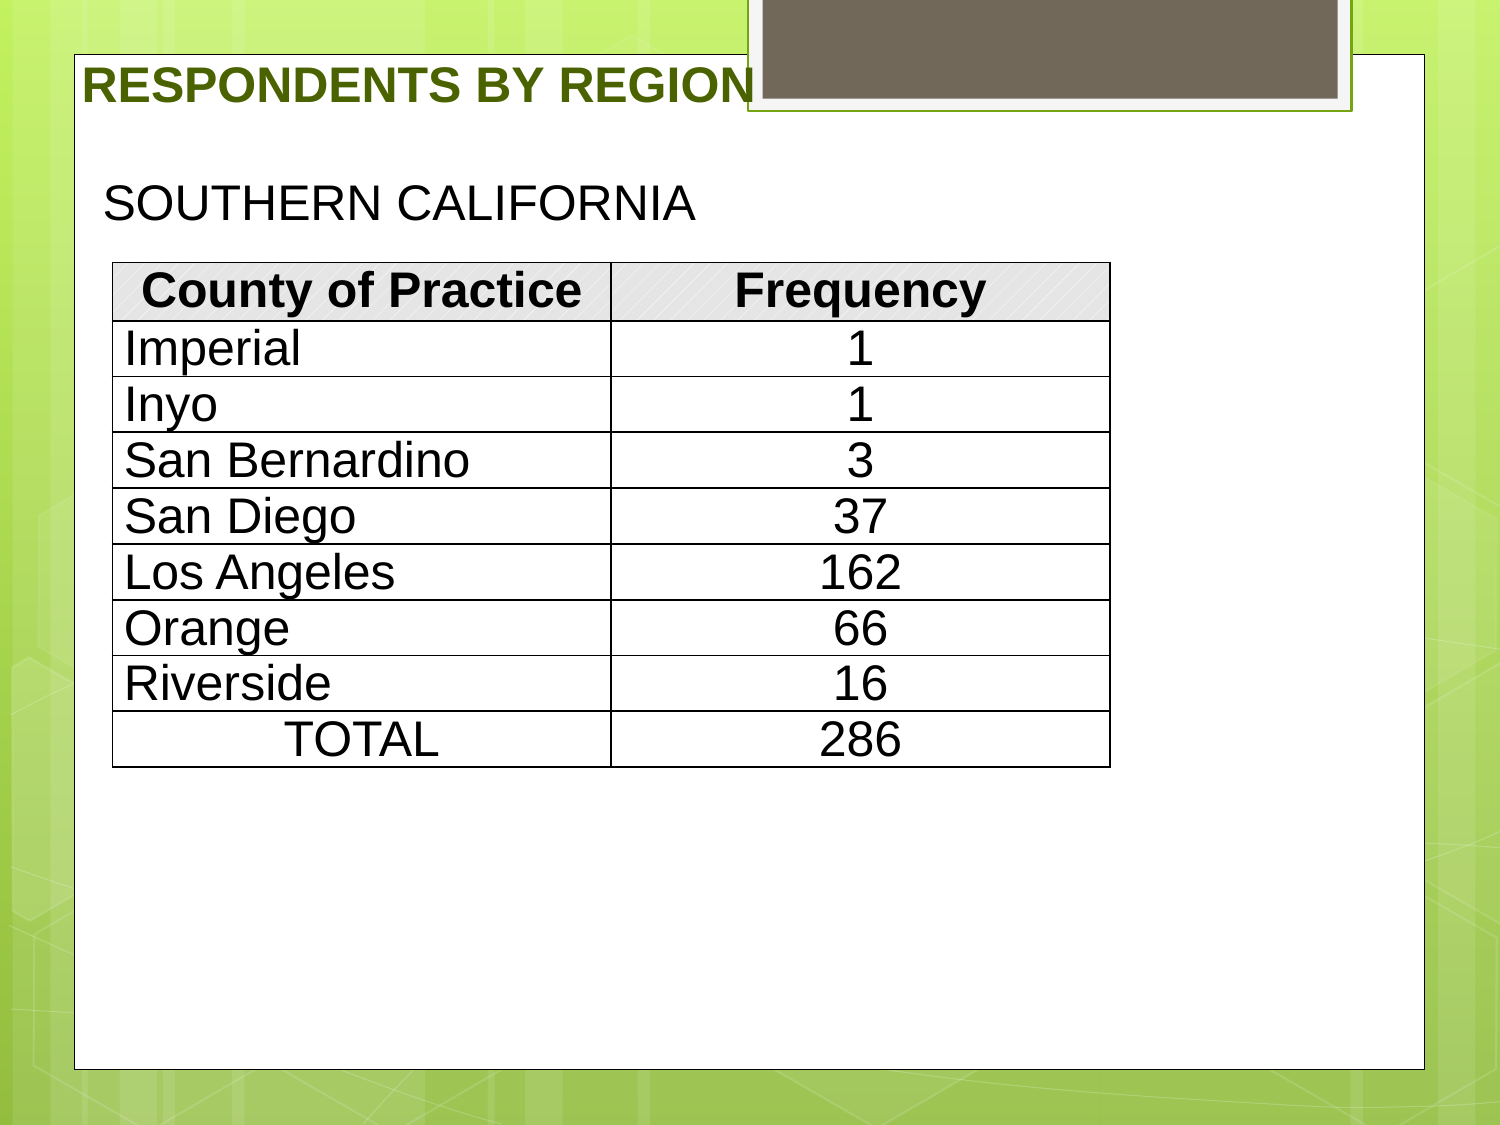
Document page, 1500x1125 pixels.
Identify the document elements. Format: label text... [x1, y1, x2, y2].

table_cell 1 [612, 377, 1109, 431]
table_cell Inyo [113, 377, 610, 431]
text_box RESPONDENTS BY REGION [62, 62, 775, 121]
table_header Frequency [612, 263, 1109, 320]
table_cell 3 [612, 433, 1109, 487]
table_cell Orange [113, 601, 610, 655]
table_cell 16 [612, 656, 1109, 710]
table_cell Los Angeles [113, 545, 610, 599]
table_cell Riverside [113, 656, 610, 710]
table_cell 1 [612, 322, 1109, 376]
table_cell TOTAL [113, 712, 610, 766]
table_cell 286 [612, 712, 1109, 766]
table_header County of Practice [113, 299, 610, 320]
table_cell 37 [612, 489, 1109, 543]
table_cell 66 [612, 601, 1109, 655]
table_cell Imperial [113, 322, 610, 376]
table_cell San Bernardino [113, 433, 610, 487]
table_cell San Diego [113, 489, 610, 543]
table_cell 162 [612, 545, 1109, 599]
text_box SOUTHERN CALIFORNIA [87, 163, 888, 299]
